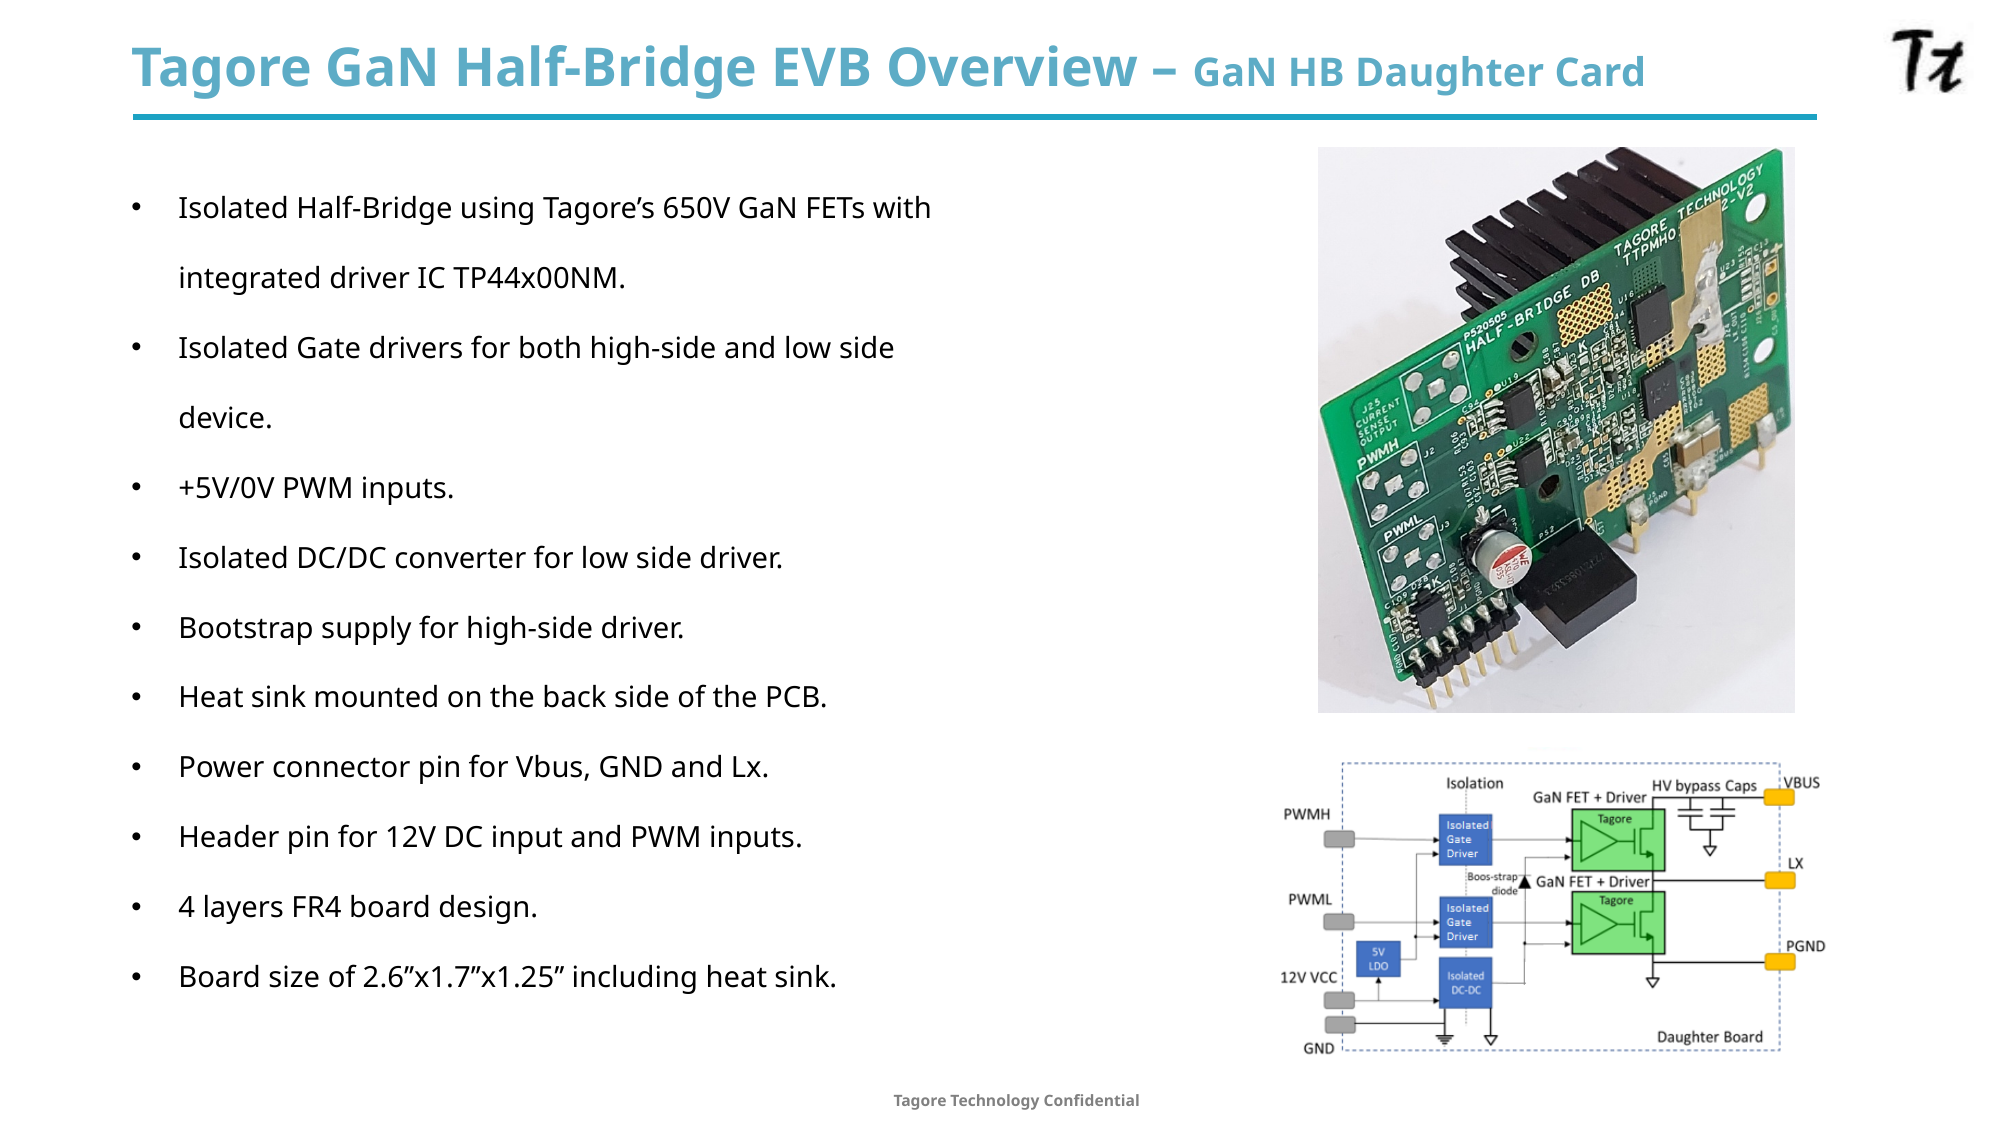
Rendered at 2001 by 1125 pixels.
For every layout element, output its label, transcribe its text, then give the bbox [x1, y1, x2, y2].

picture [1318, 147, 1795, 713]
picture [1883, 19, 1974, 100]
text_box Isolated Half-Bridge using Tagore’s 650V GaN FETs with integrated driver IC TP44x00NM. Isolated Gate drivers for both high-side and low side device. +5V/0V PWM inputs. Isolated DC/DC converter for low side driver. Bootstrap supply for high-side driver. Heat sink mounted on the back side of the PCB. Power connector pin for Vbus, GND and Lx. Header pin for 12V DC input and PWM inputs. 4 layers FR4 board design. Board size of 2.6’’x1.7’’x1.25’’ including heat sink. [116, 146, 953, 1001]
picture [1279, 747, 1833, 1058]
footer Tagore Technology Confidential [766, 1059, 1267, 1120]
title Tagore GaN Half-Bridge EVB Overview – GaN HB Daughter Card [116, 24, 1907, 105]
